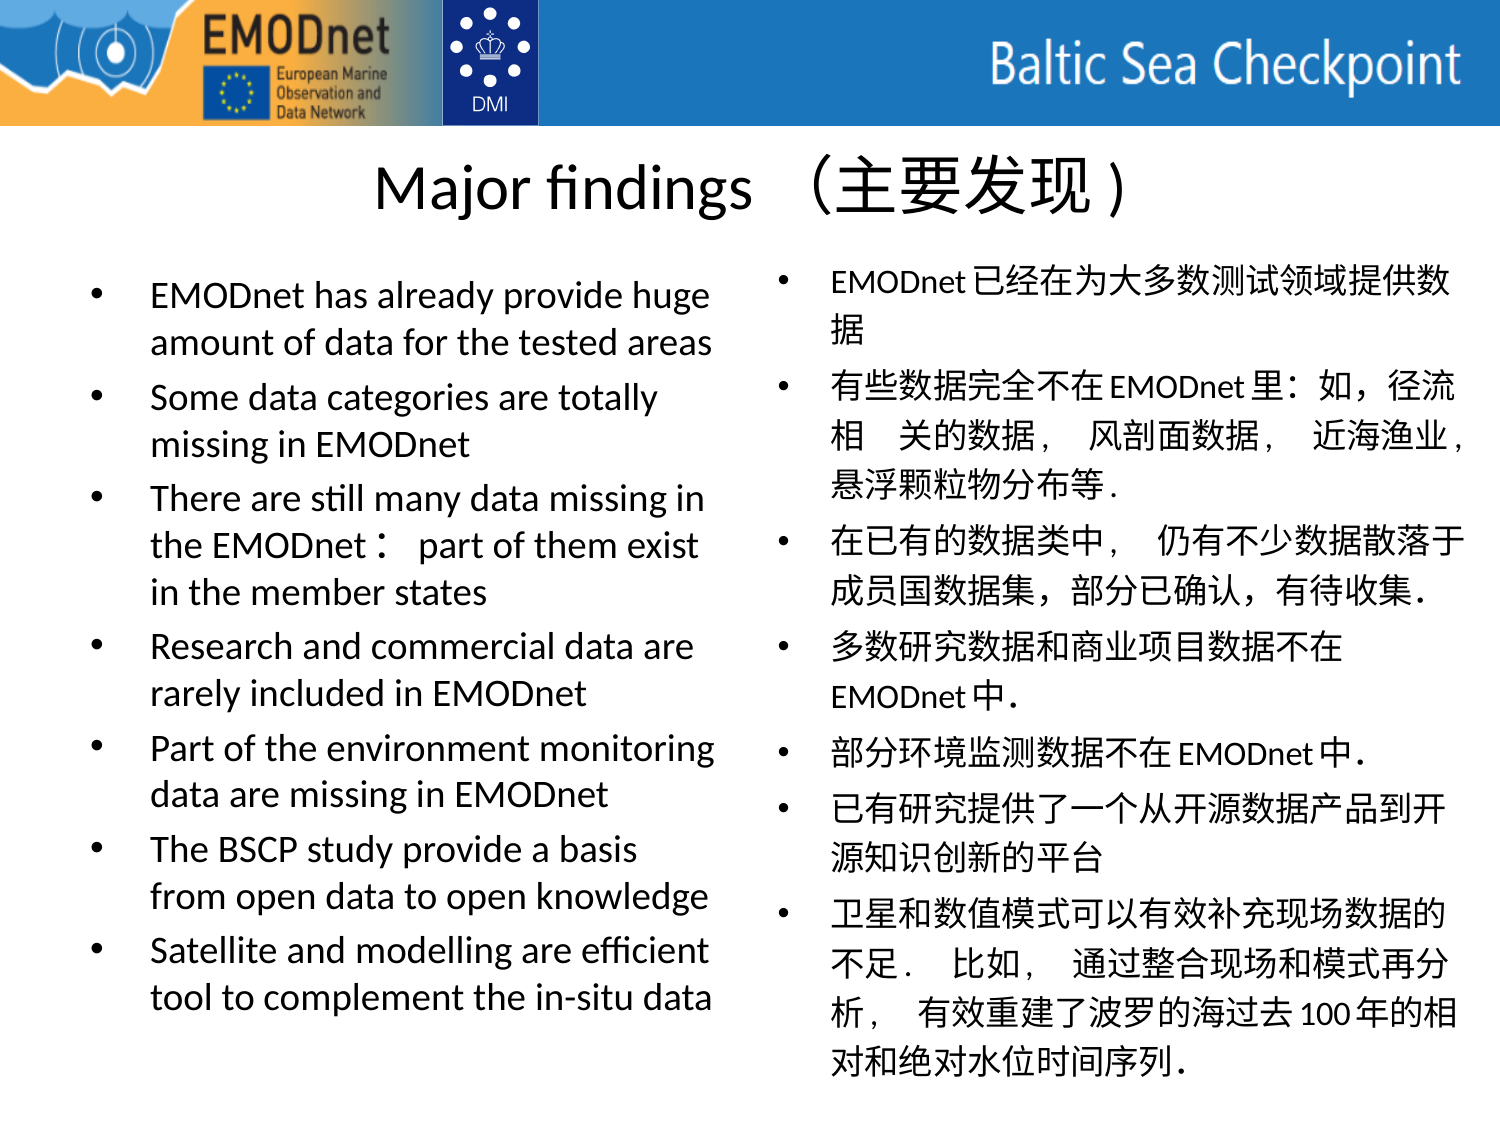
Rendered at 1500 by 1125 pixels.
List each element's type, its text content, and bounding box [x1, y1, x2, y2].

list EMODnet已经在为大多数测试领域提供数据 有些数据完全不在EMODnet里：如，径流相 关的数据, 风剖面数据, 近海渔业,悬浮颗粒物分布等. 在已有的数据类中, 仍有不少数据散落于成员国数据集，部分已确认，有待收集． 多数研究数据和商业项目数据不在EMODnet中． 部分环境监测数据不在EMODnet中． 已有研究提供了一个从开源数据产品到开源知识创新的平台 卫星和数值模式可以有效补充现场数据的不足. 比如, 通过整合现场和模式再分析, 有效重建了波罗的海过去100年的相对和绝对水位时间序列． [762, 243, 1483, 1106]
list EMODnet has already provide huge amount of data for the tested areas Some data categories are totally missing in EMODnet There are still many data missing in the EMODnet：part of them exist in the member states Research and commercial data are rarely included in EMODnet Part of the environment monitoring data are missing in EMODnet The BSCP study provide a basis from open data to open knowledge Satellite and modelling are efficient tool to complement the in-situ data [75, 262, 738, 1083]
title Major findings（主要发现) [76, 137, 1425, 231]
picture [0, 0, 1500, 126]
